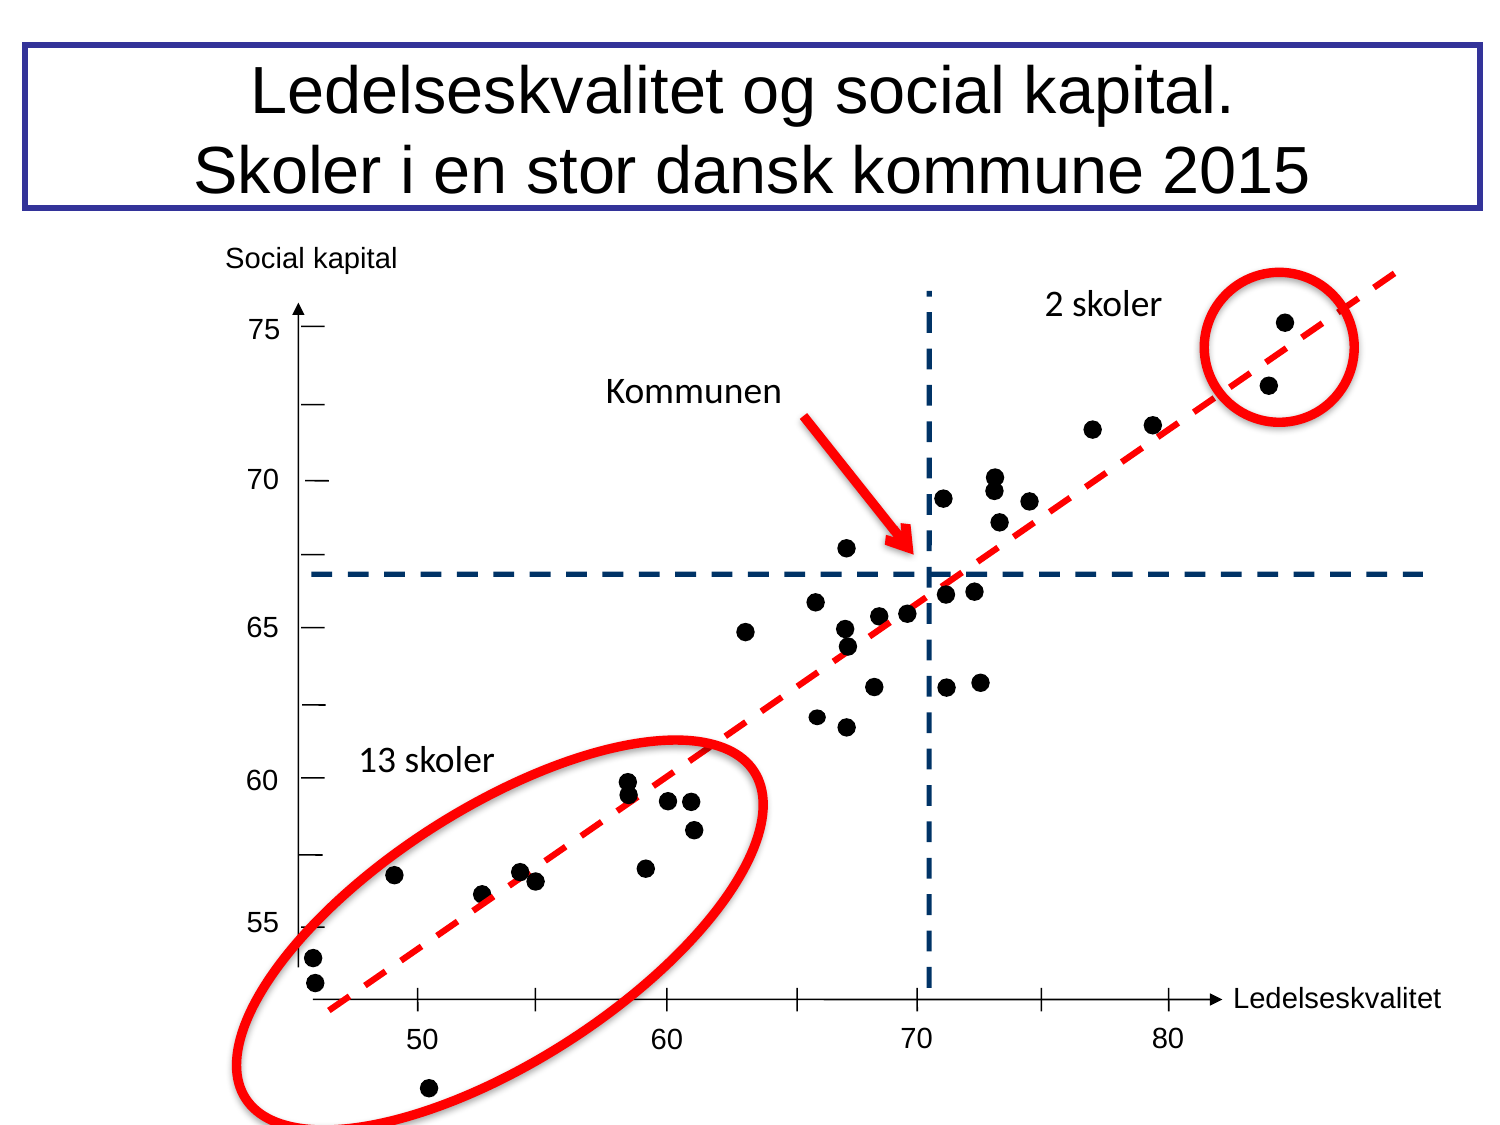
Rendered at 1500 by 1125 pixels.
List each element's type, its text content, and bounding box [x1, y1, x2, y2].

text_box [803, 415, 914, 555]
text_box Social kapital [155, 231, 468, 282]
text_box 80 [1133, 1011, 1203, 1062]
text_box 60 [228, 753, 296, 804]
text_box 70 [226, 453, 300, 503]
text_box 75 [227, 302, 301, 353]
text_box [835, 619, 855, 639]
text_box [937, 678, 956, 697]
text_box [985, 468, 1005, 487]
text_box [965, 582, 984, 601]
text_box 60 [632, 1013, 702, 1063]
text_box [838, 637, 858, 656]
text_box [898, 604, 917, 623]
text_box [1169, 993, 1218, 1006]
text_box [808, 709, 826, 726]
text_box [235, 739, 764, 1125]
text_box Ledelseskvalitet [1218, 972, 1481, 1023]
text_box [1020, 492, 1039, 511]
text_box [806, 593, 825, 612]
text_box 65 [222, 600, 303, 651]
text_box [1143, 416, 1163, 435]
text_box [736, 622, 755, 642]
text_box [990, 513, 1009, 532]
text_box [934, 489, 953, 508]
text_box 70 [882, 1012, 952, 1062]
text_box [1083, 420, 1102, 439]
text_box [837, 718, 856, 737]
text_box 55 [230, 895, 296, 946]
text_box 2 skoler [1029, 272, 1178, 332]
text_box [985, 484, 1004, 501]
text_box [936, 585, 956, 604]
text_box Kommunen [591, 358, 798, 419]
text_box [870, 607, 889, 626]
text_box [1203, 271, 1356, 424]
text_box 13 skoler [343, 727, 511, 788]
text_box Ledelseskvalitet og social kapital. Skoler i en stor dansk kommune 2015 [24, 45, 1481, 208]
text_box [971, 673, 990, 693]
text_box [865, 677, 884, 697]
text_box [306, 973, 325, 993]
